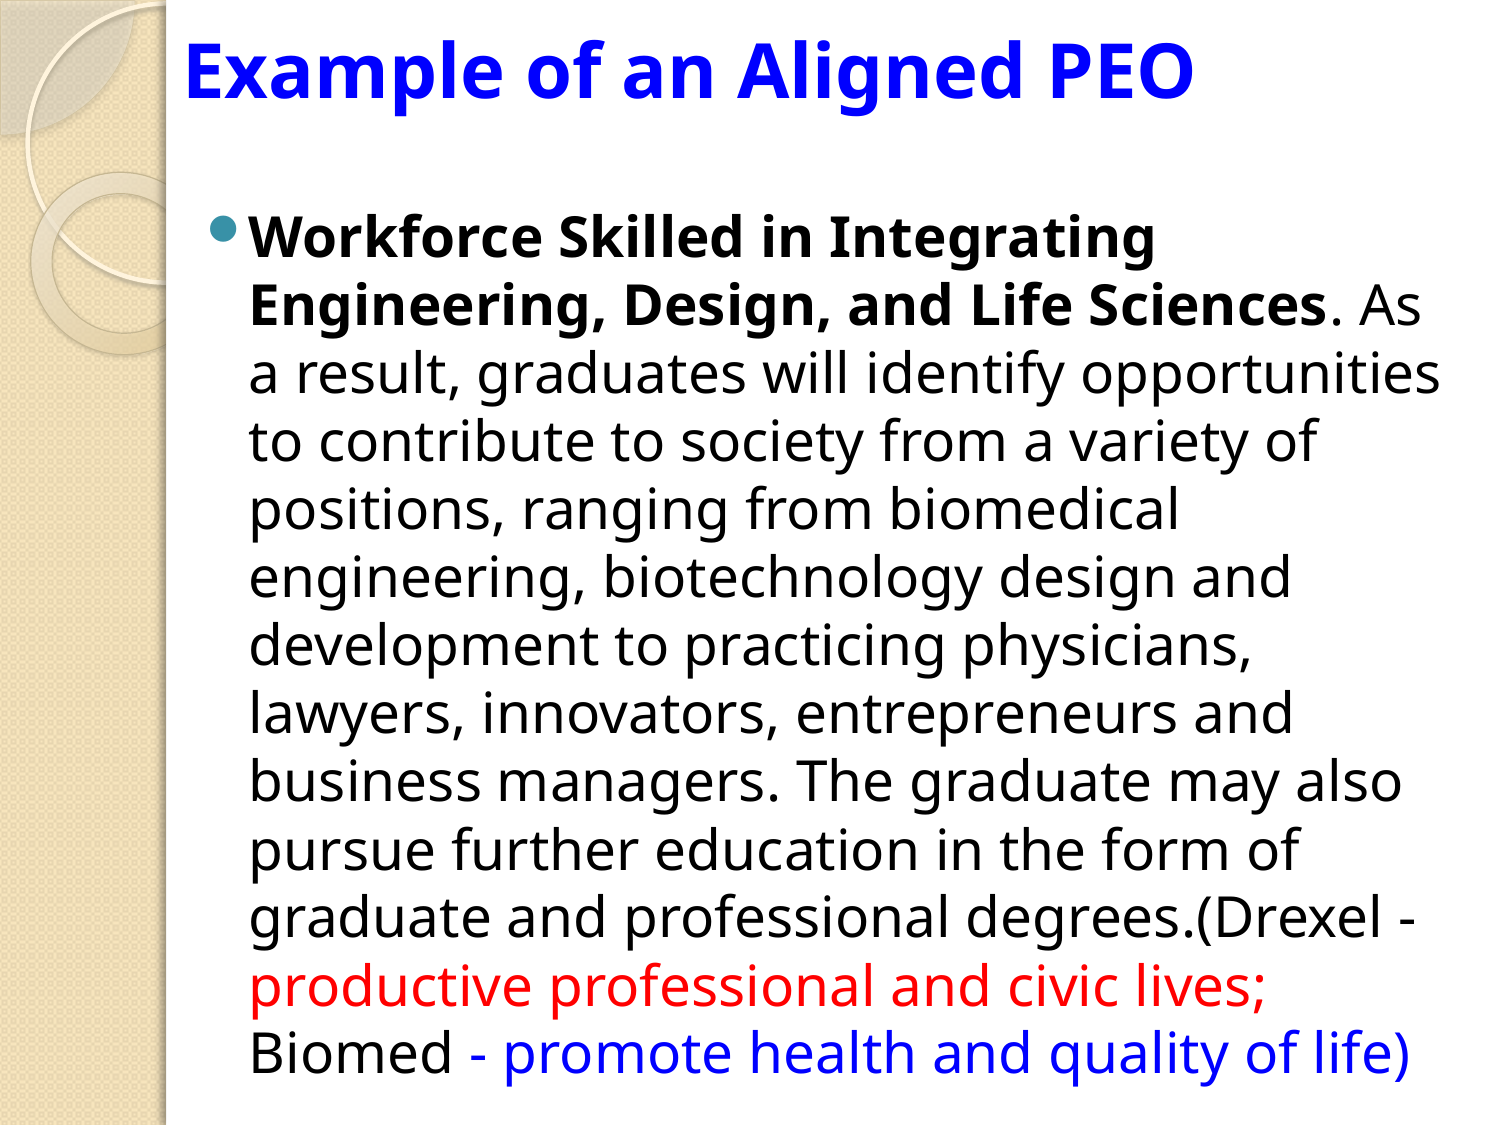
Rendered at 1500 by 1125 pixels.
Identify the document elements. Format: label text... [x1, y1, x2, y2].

list Workforce Skilled in Integrating Engineering, Design, and Life Sciences. As a result, graduates will identify opportunities to contribute to society from a variety of positions, ranging from biomedical engineering, biotechnology design and development to practicing physicians, lawyers, innovators, entrepreneurs and business managers. The graduate may also pursue further education in the form of graduate and professional degrees.(Drexel - productive professional and civic lives; Biomed - promote health and quality of life) [179, 185, 1474, 1101]
title Example of an Aligned PEO [167, 14, 1319, 122]
